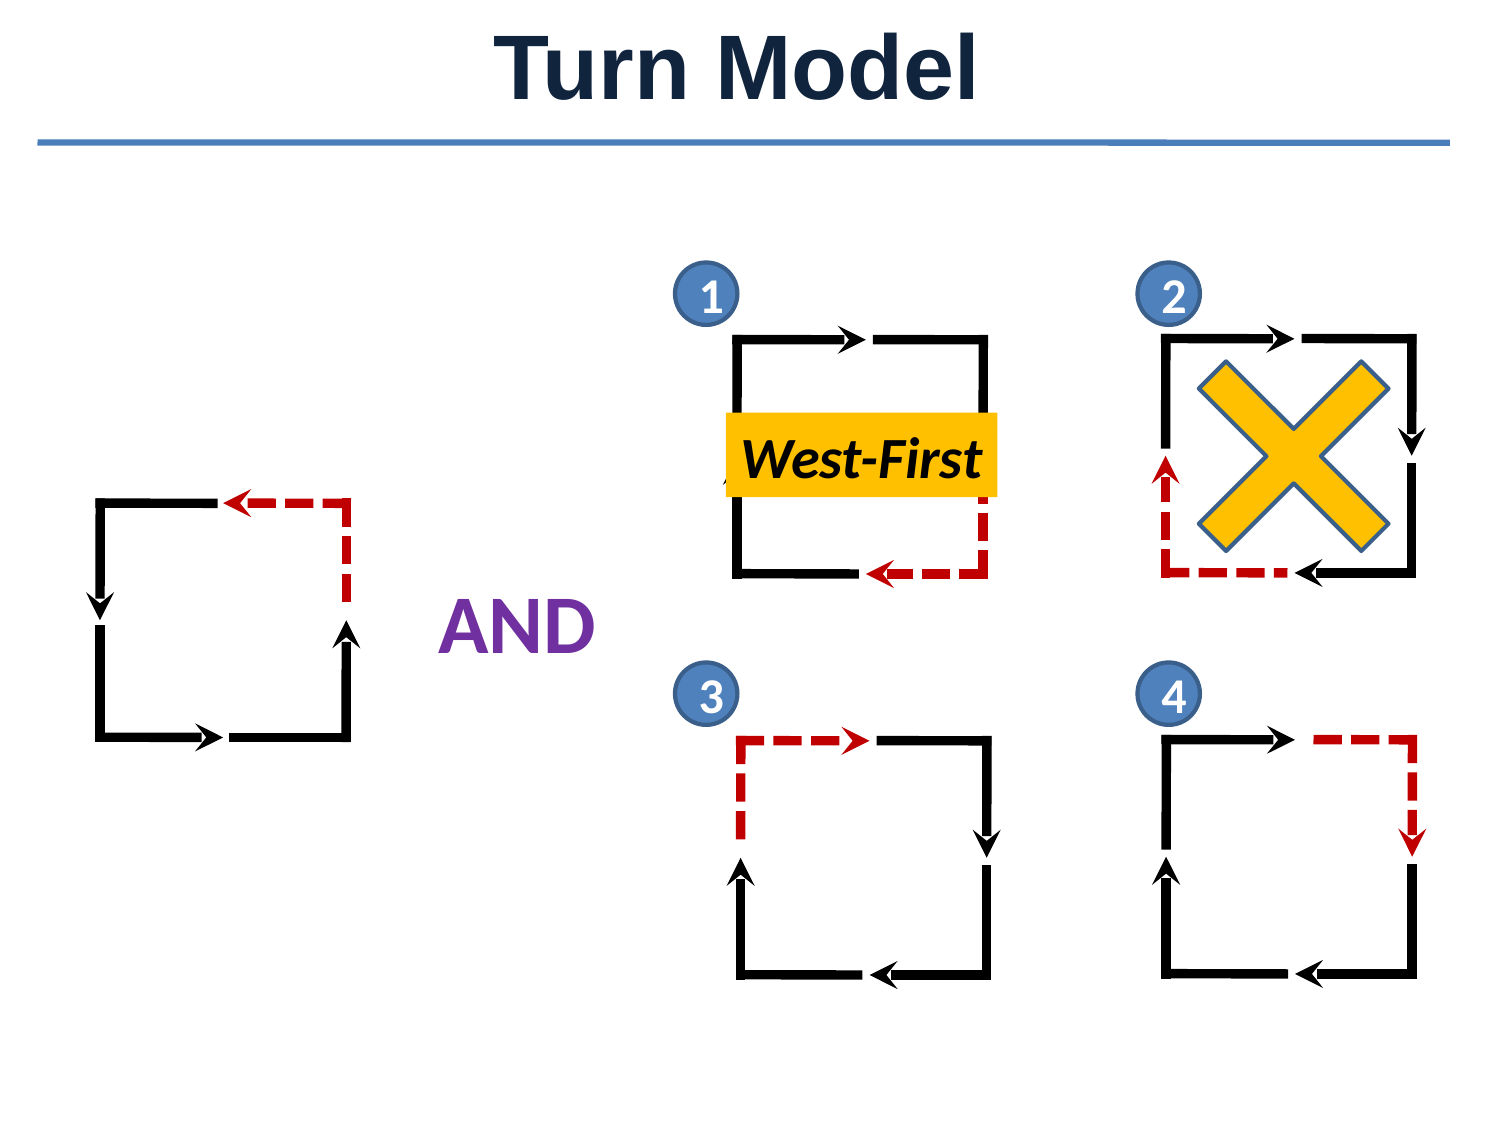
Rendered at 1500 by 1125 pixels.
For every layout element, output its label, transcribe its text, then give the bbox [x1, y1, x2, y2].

text_box 2 [1135, 260, 1203, 328]
text_box Turn Model [74, 0, 1425, 130]
text_box AND [423, 562, 612, 678]
text_box 1 [672, 260, 740, 328]
text_box West-First [725, 412, 998, 498]
text_box [1196, 359, 1391, 554]
text_box 4 [1135, 660, 1203, 727]
text_box 3 [672, 660, 740, 727]
